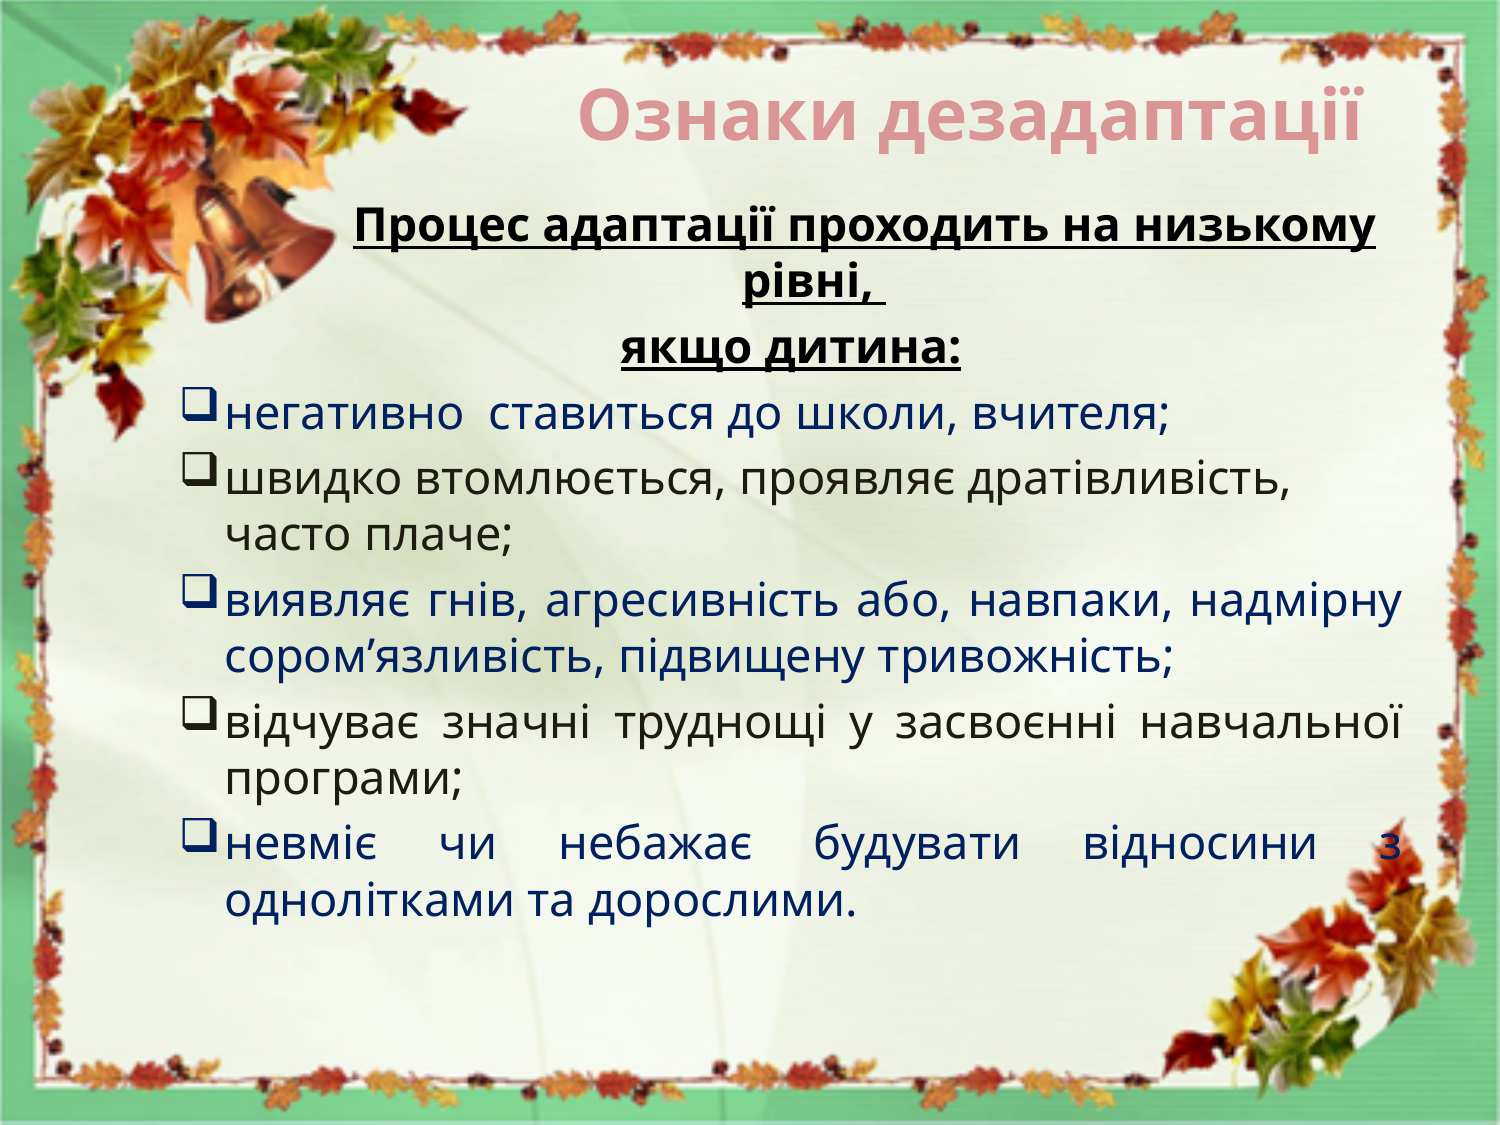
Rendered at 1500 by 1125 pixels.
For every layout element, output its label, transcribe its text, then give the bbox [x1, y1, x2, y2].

list Процес адаптації проходить на низькому рівні, якщо дитина: негативно ставиться до школи, вчителя; швидко втомлюється, проявляє дратівливість, часто плаче; виявляє гнів, агресивність або, навпаки, надмірну сором’язливість, підвищену тривожність; відчуває значні труднощі у засвоєнні навчальної програми; невміє чи небажає будувати відносини з однолітками та дорослими. [164, 187, 1418, 985]
picture [0, 0, 1500, 1125]
title Ознаки дезадаптації [515, 35, 1425, 188]
